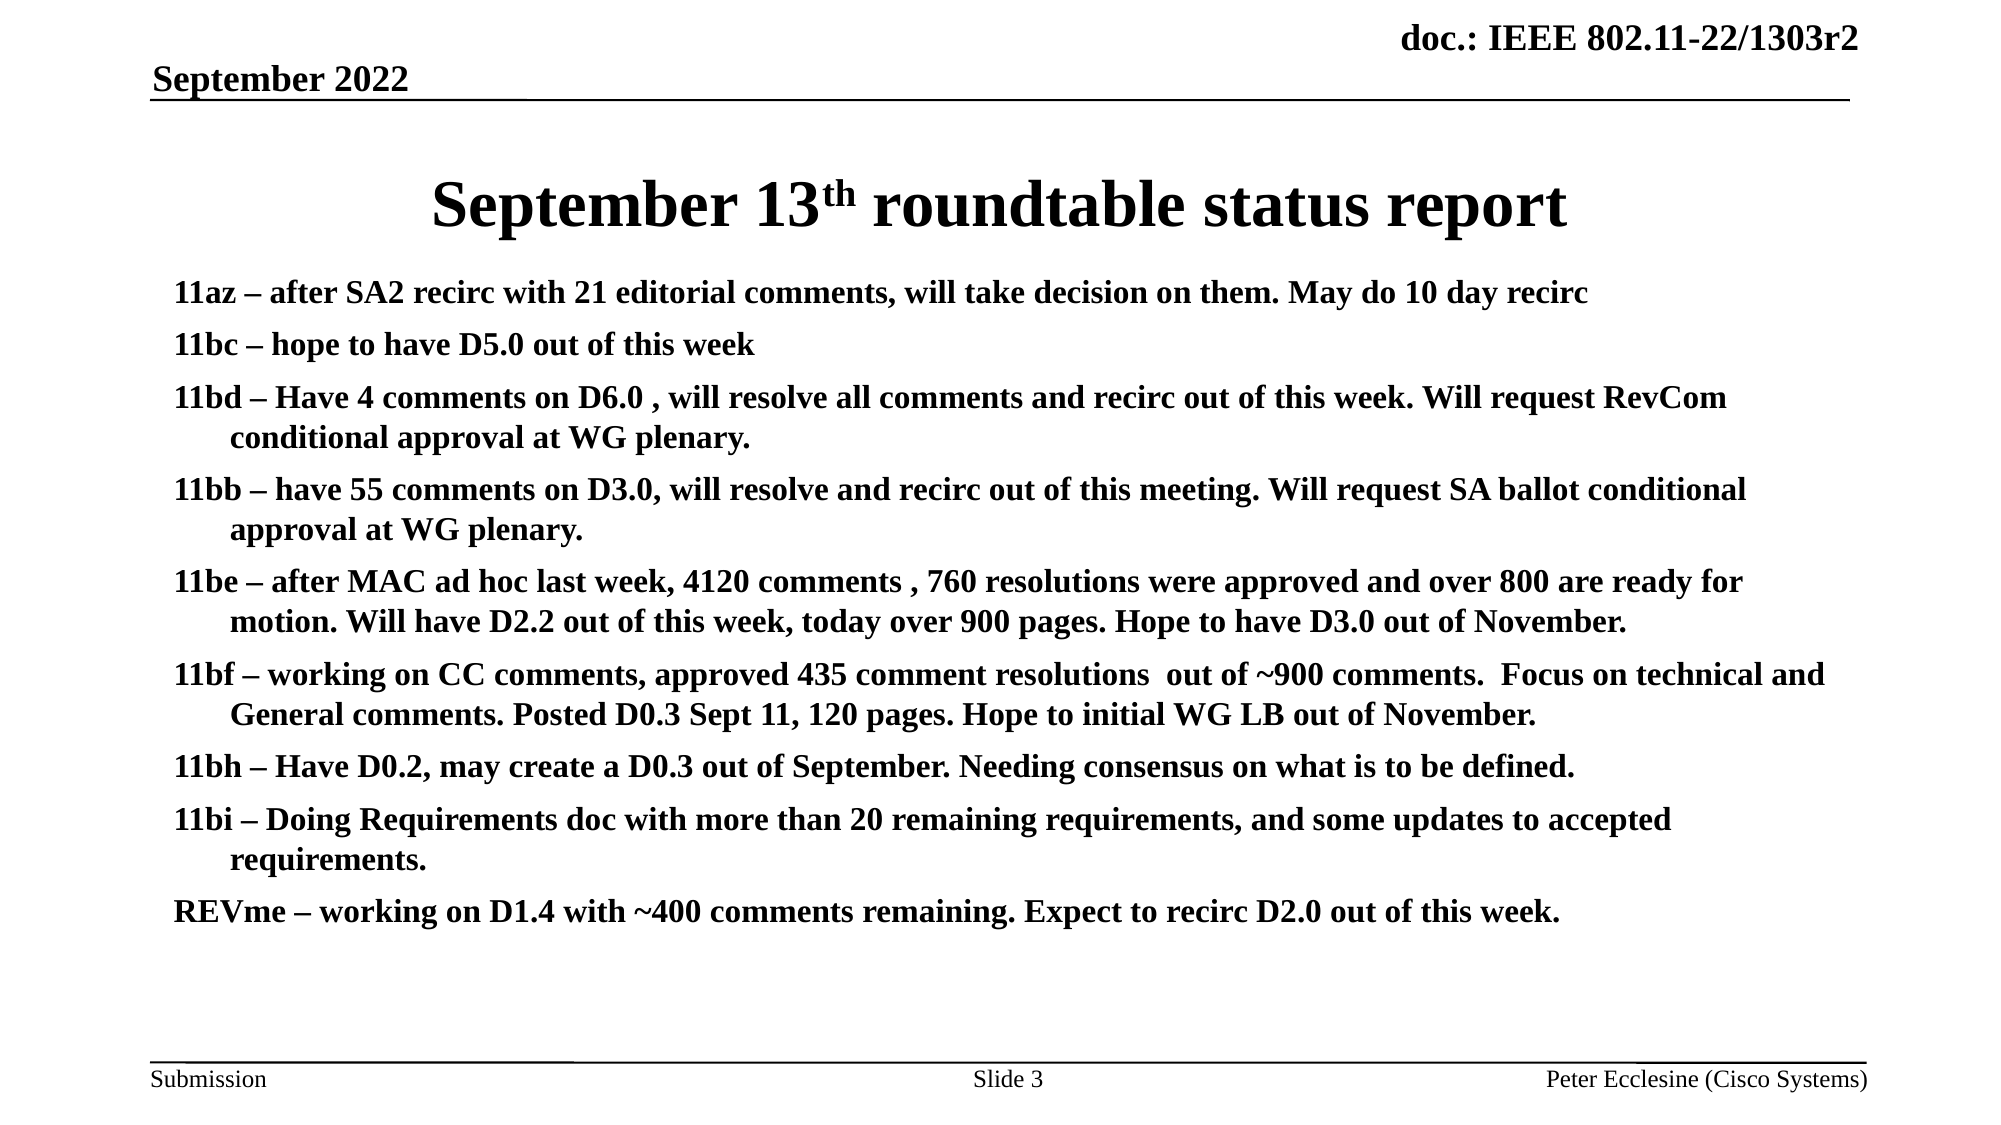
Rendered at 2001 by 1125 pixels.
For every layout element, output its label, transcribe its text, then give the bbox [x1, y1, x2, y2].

slide_number Slide 3 [950, 1061, 1067, 1123]
list 11az – after SA2 recirc with 21 editorial comments, will take decision on them. May do 10 day recirc 11bc – hope to have D5.0 out of this week 11bd – Have 4 comments on D6.0 , will resolve all comments and recirc out of this week. Will request RevCom conditional approval at WG plenary. 11bb – have 55 comments on D3.0, will resolve and recirc out of this meeting. Will request SA ballot conditional approval at WG plenary. 11be – after MAC ad hoc last week, 4120 comments , 760 resolutions were approved and over 800 are ready for motion. Will have D2.2 out of this week, today over 900 pages. Hope to have D3.0 out of November. 11bf – working on CC comments, approved 435 comment resolutions out of ~900 comments. Focus on technical and General comments. Posted D0.3 Sept 11, 120 pages. Hope to initial WG LB out of November. 11bh – Have D0.2, may create a D0.3 out of September. Needing consensus on what is to be defined. 11bi – Doing Requirements doc with more than 20 remaining requirements, and some updates to accepted requirements. REVme – working on D1.4 with ~400 comments remaining. Expect to recirc D2.0 out of this week. [158, 262, 1859, 1051]
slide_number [152, 54, 563, 100]
footer Peter Ecclesine (Cisco Systems) [1171, 1061, 1869, 1093]
title September 13th roundtable status report [149, 112, 1851, 288]
